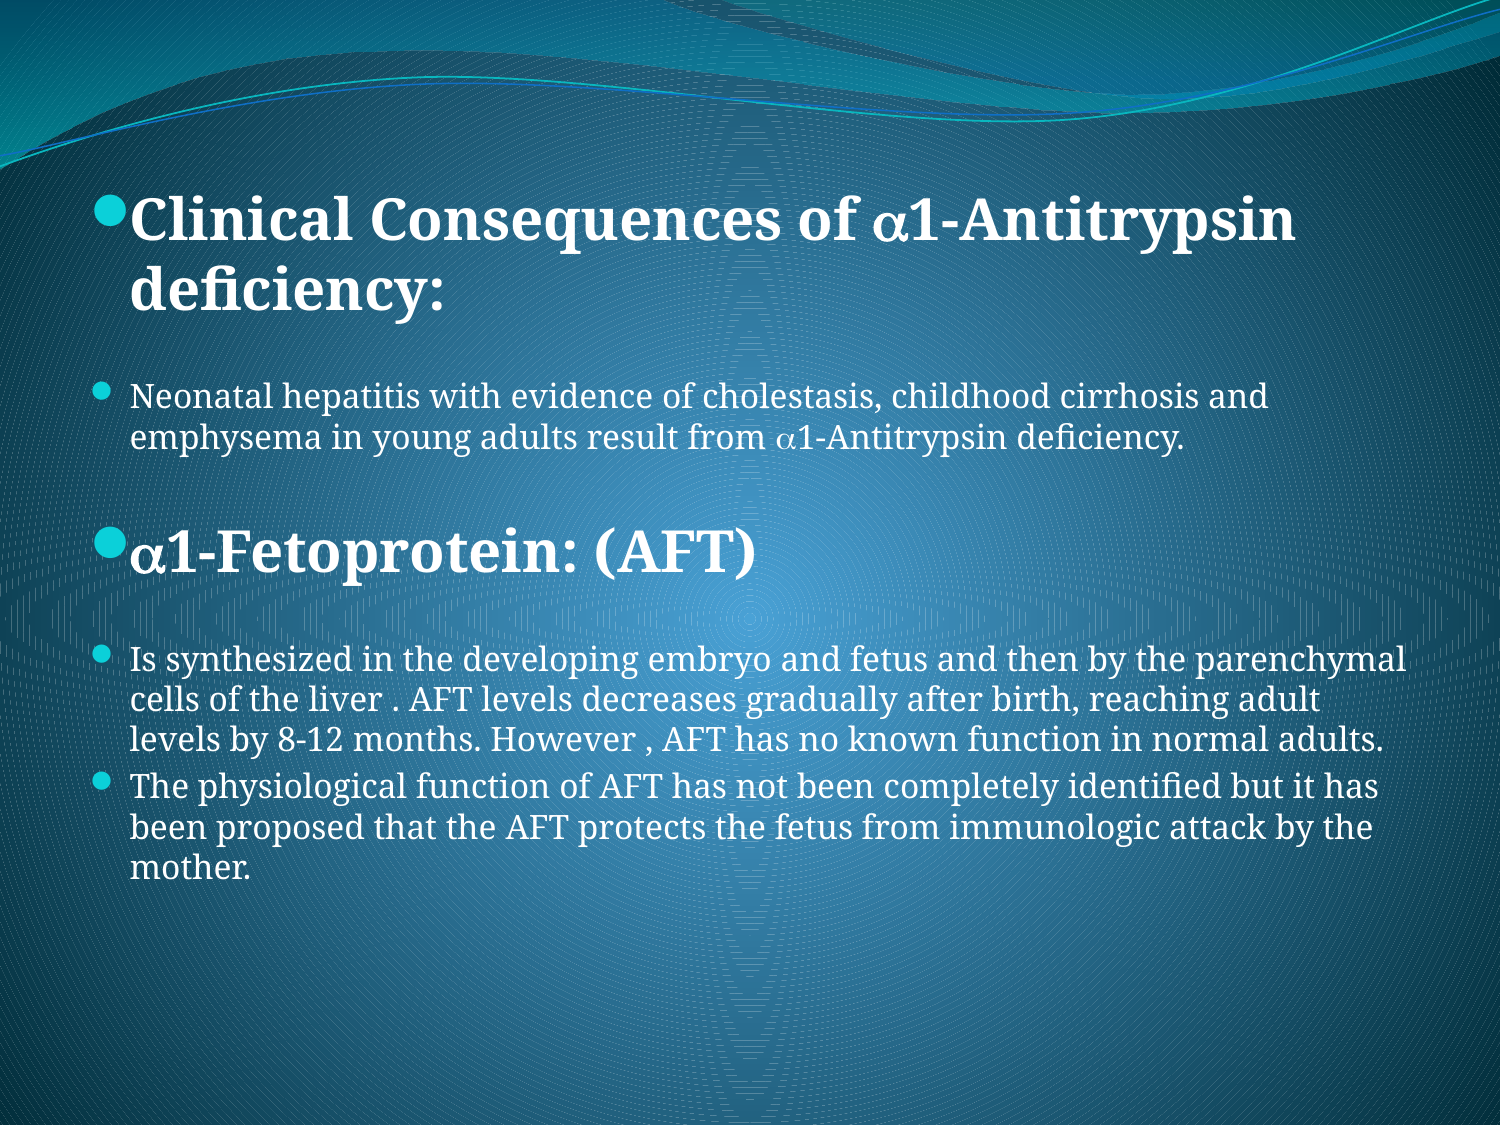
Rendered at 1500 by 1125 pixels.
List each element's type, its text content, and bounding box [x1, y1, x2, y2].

list Clinical Consequences of 1-Antitrypsin deficiency: Neonatal hepatitis with evidence of cholestasis, childhood cirrhosis and emphysema in young adults result from 1-Antitrypsin deficiency. 1-Fetoprotein: (AFT) Is synthesized in the developing embryo and fetus and then by the parenchymal cells of the liver . AFT levels decreases gradually after birth, reaching adult levels by 8-12 months. However , AFT has no known function in normal adults. The physiological function of AFT has not been completely identified but it has been proposed that the AFT protects the fetus from immunologic attack by the mother. [75, 174, 1425, 918]
